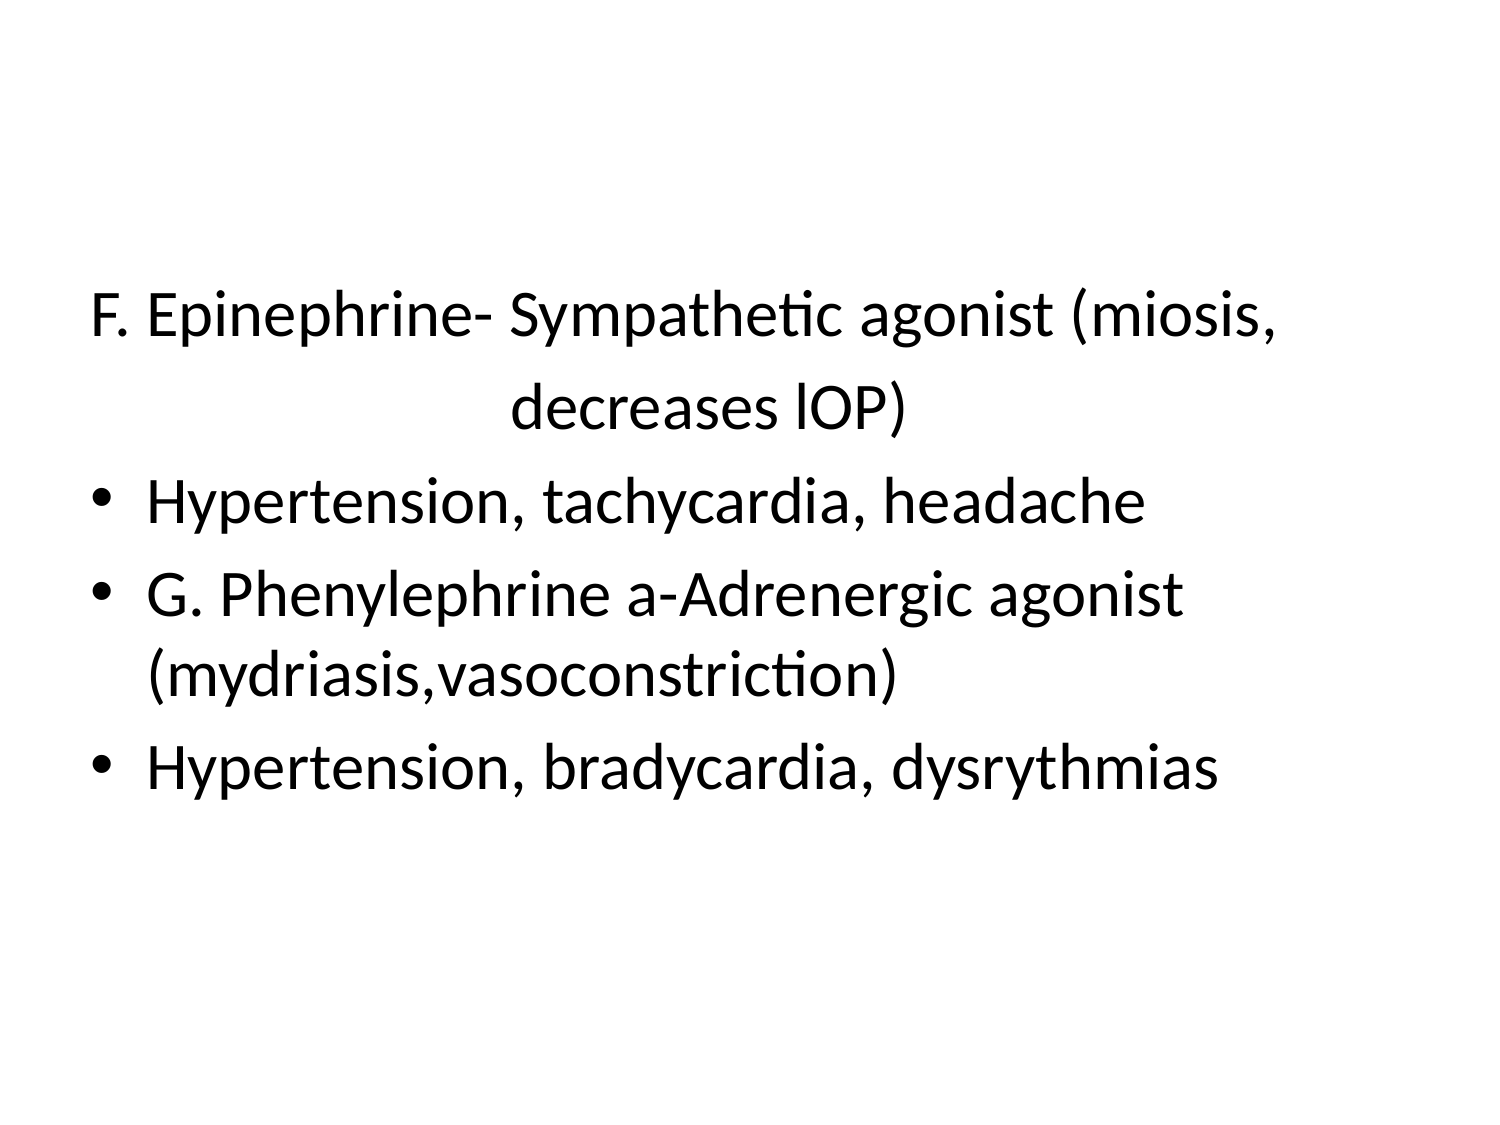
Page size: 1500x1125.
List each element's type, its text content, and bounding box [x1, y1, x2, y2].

list F. Epinephrine- Sympathetic agonist (miosis, decreases lOP) Hypertension, tachycardia, headache G. Phenylephrine a-Adrenergic agonist (mydriasis,vasoconstriction) Hypertension, bradycardia, dysrythmias [75, 262, 1425, 1005]
